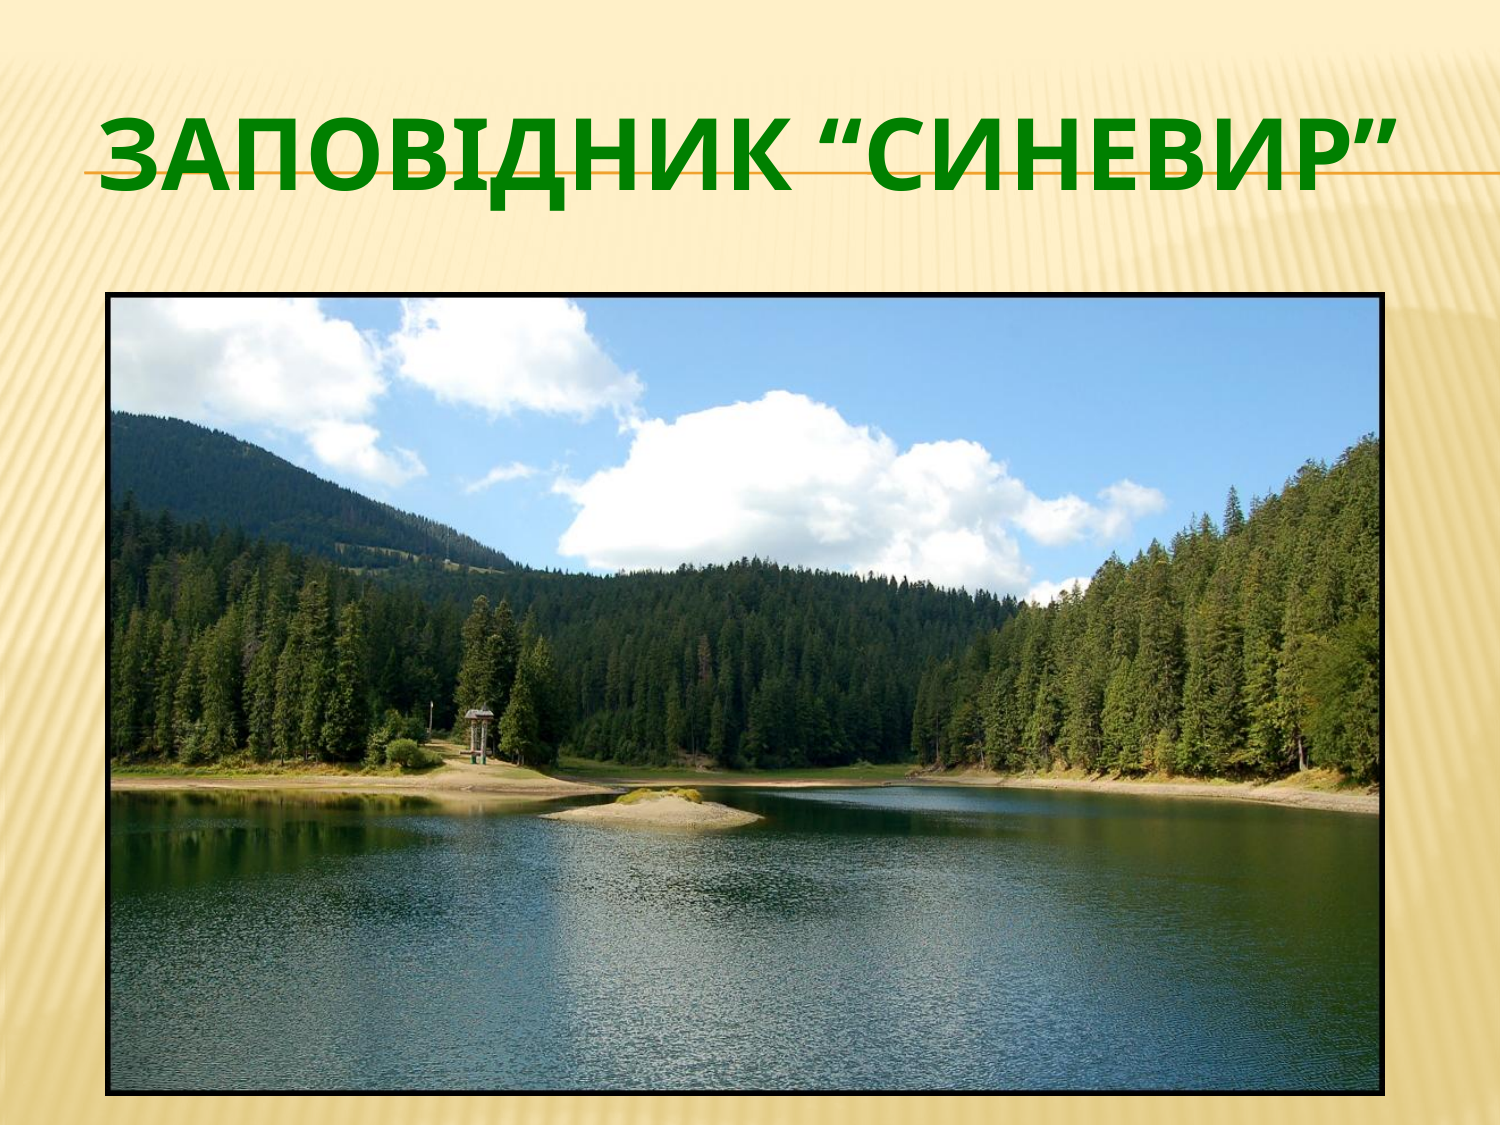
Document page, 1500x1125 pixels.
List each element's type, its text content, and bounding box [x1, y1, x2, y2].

title Заповідник “Синевир” [82, 82, 1430, 220]
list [105, 292, 1386, 1097]
